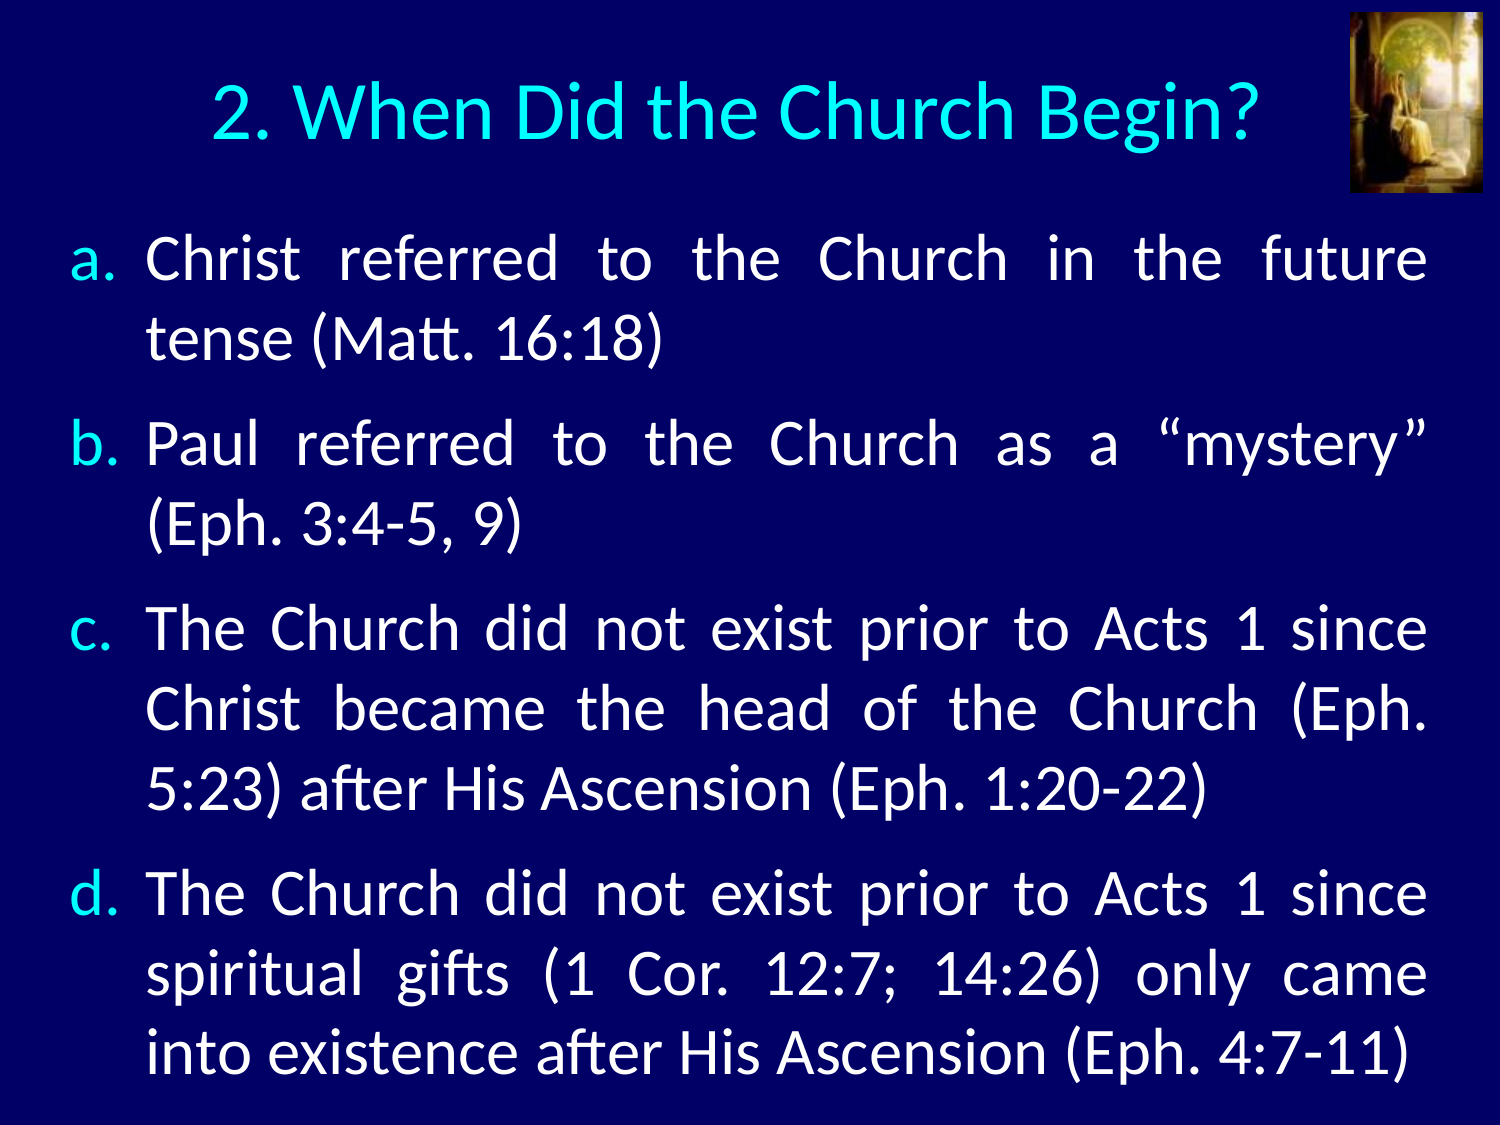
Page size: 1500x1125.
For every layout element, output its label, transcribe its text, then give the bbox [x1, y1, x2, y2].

list Christ referred to the Church in the future tense (Matt. 16:18) Paul referred to the Church as a “mystery” (Eph. 3:4-5, 9) The Church did not exist prior to Acts 1 since Christ became the head of the Church (Eph. 5:23) after His Ascension (Eph. 1:20-22) The Church did not exist prior to Acts 1 since spiritual gifts (1 Cor. 12:7; 14:26) only came into existence after His Ascension (Eph. 4:7-11) [54, 206, 1446, 1026]
title 2. When Did the Church Begin? [87, 37, 1344, 176]
picture [1349, 12, 1484, 193]
